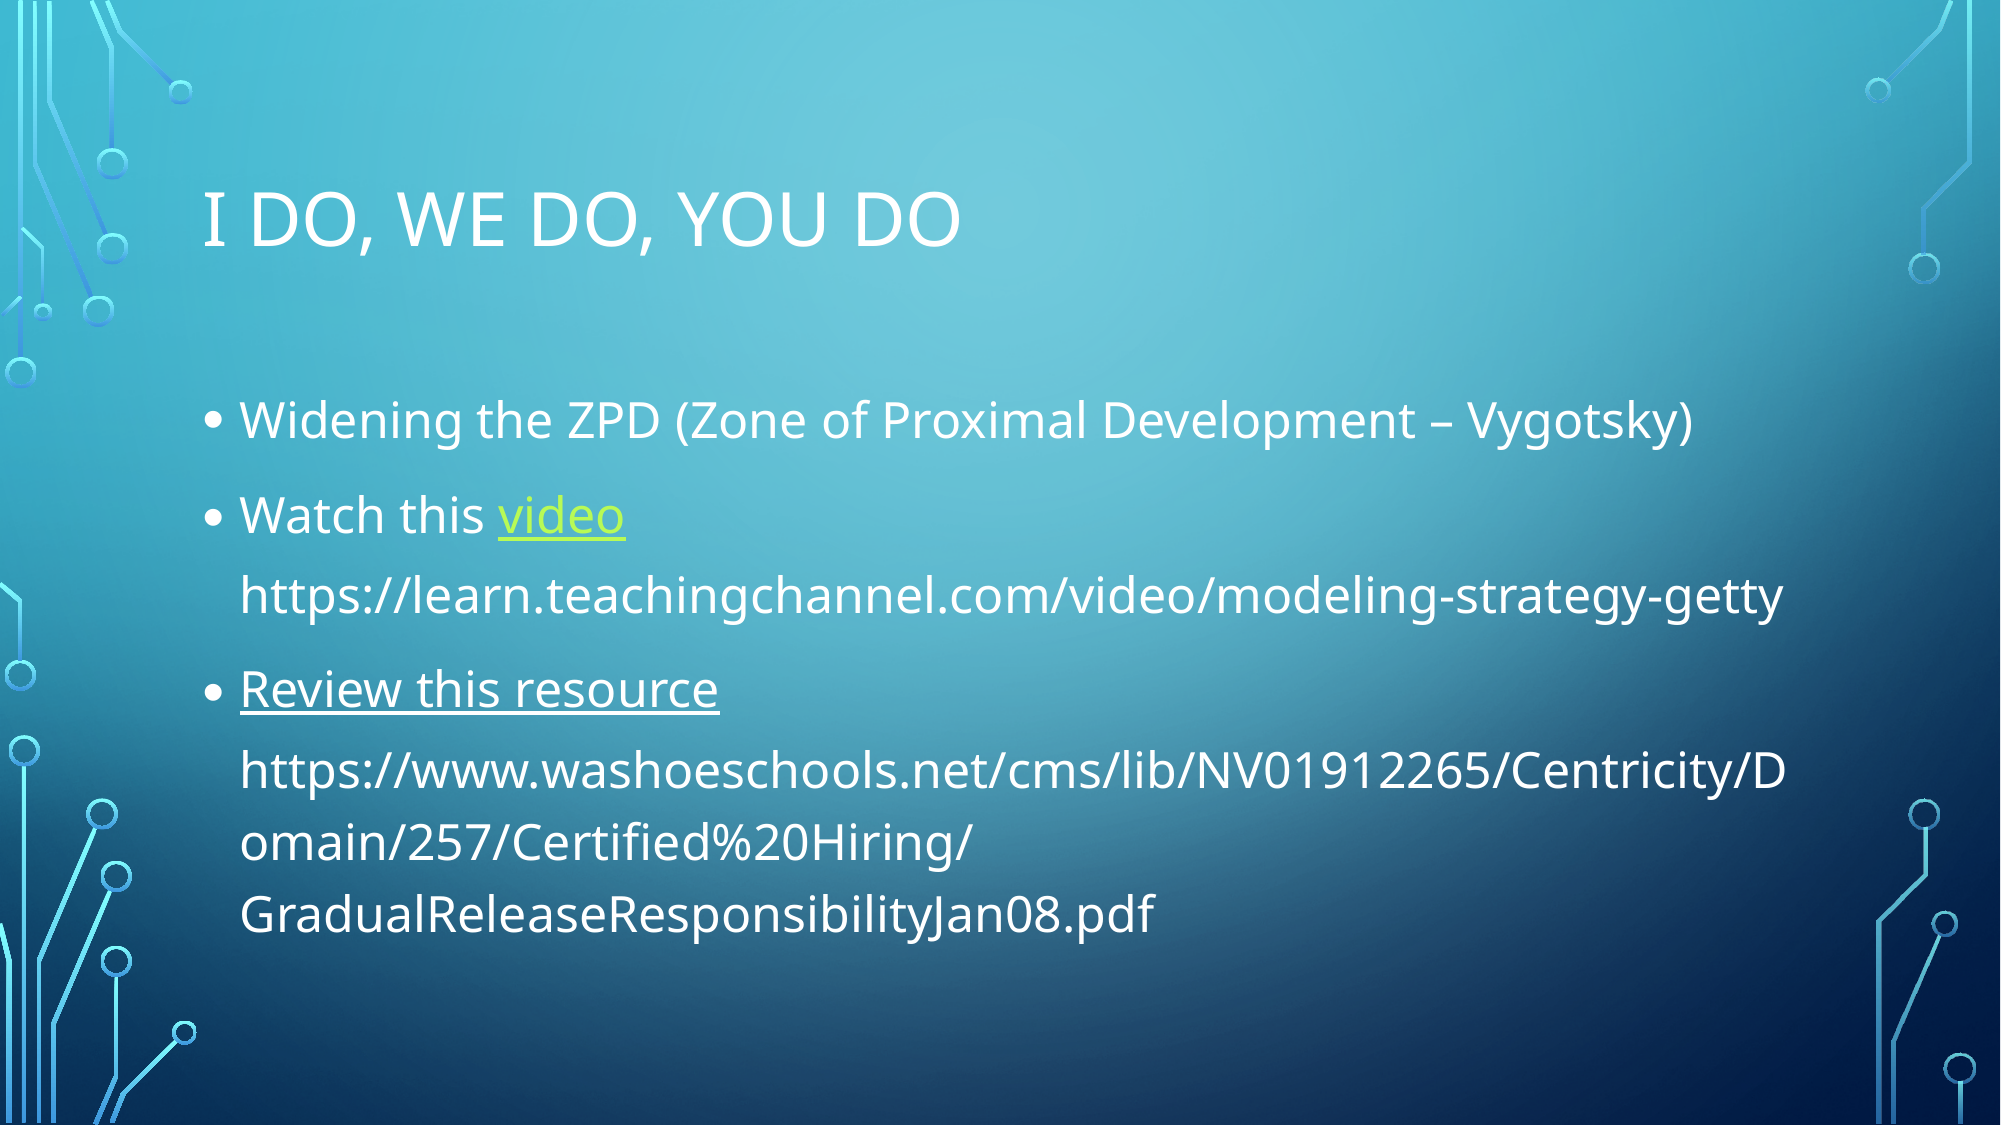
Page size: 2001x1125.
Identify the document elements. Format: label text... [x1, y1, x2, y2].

list Widening the ZPD (Zone of Proximal Development – Vygotsky) Watch this video https://learn.teachingchannel.com/video/modeling-strategy-getty Review this resource https://www.washoeschools.net/cms/lib/NV01912265/Centricity/Domain/257/Certified%20Hiring/GradualReleaseResponsibilityJan08.pdf [187, 369, 1813, 950]
title I do, We do, you do [187, 101, 1813, 344]
